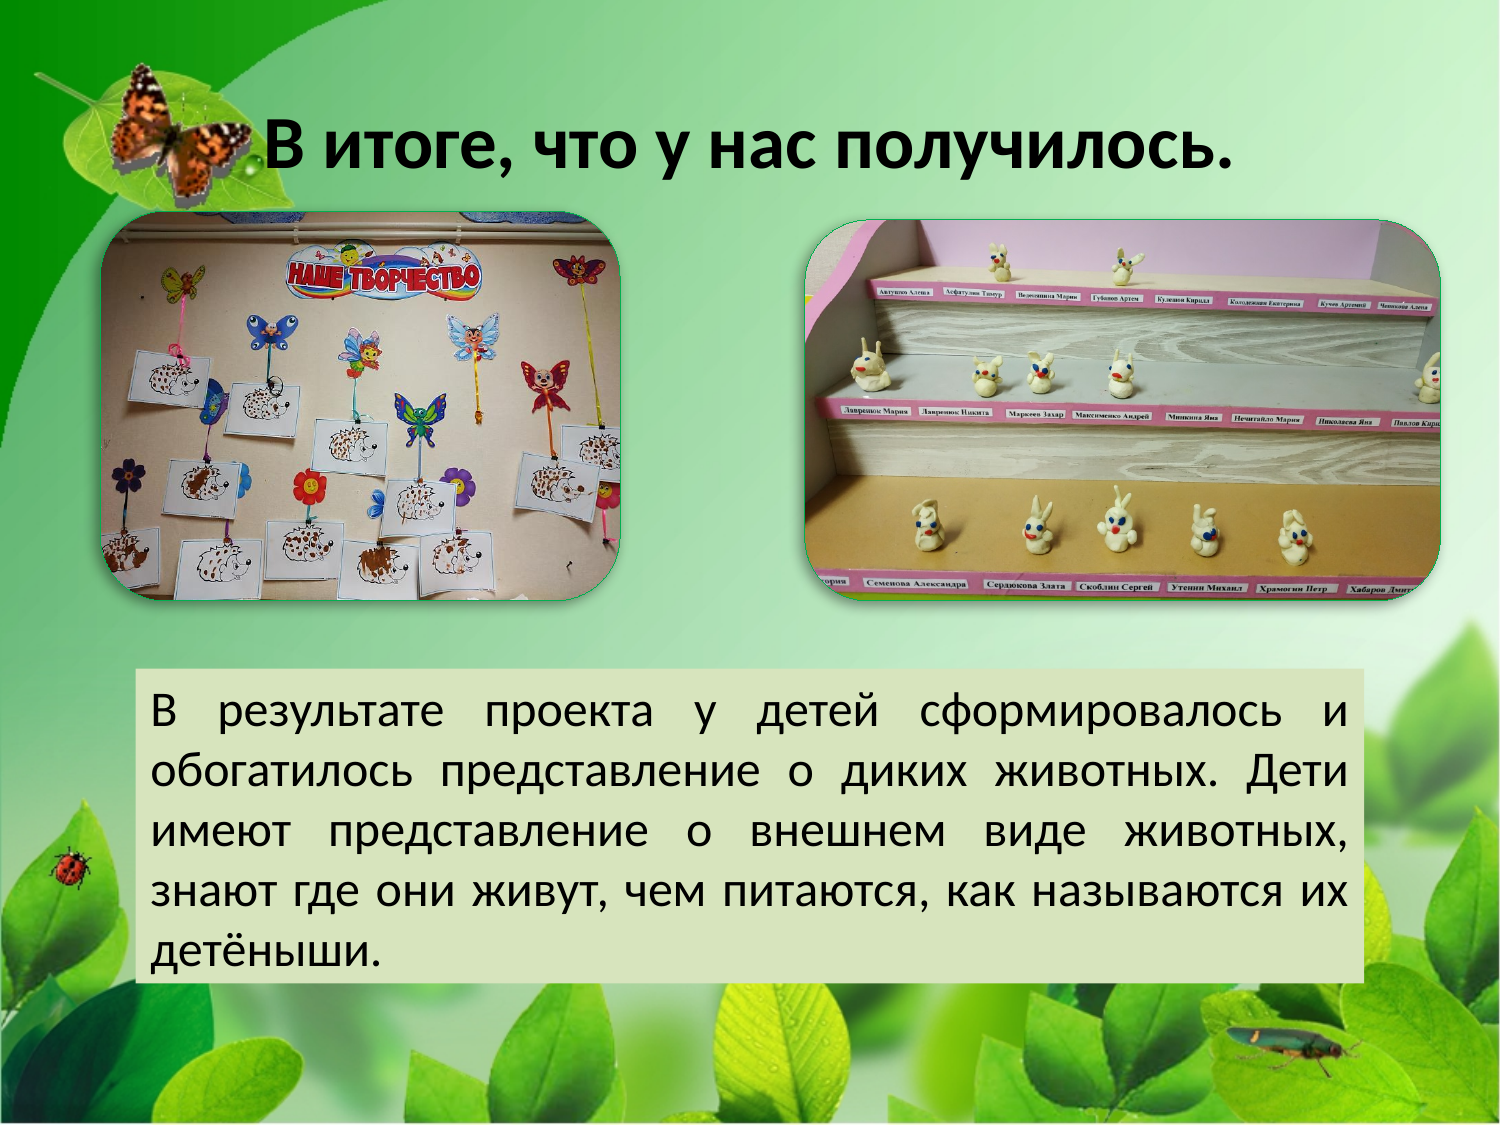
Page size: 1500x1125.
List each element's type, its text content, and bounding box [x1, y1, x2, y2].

text_box В результате проекта у детей сформировалось и обогатилось представление о диких животных. Дети имеют представление о внешнем виде животных, знают где они живут, чем питаются, как называются их детёныши. [135, 668, 1365, 984]
title В итоге, что у нас получилось. [75, 45, 1425, 233]
picture [0, 0, 1500, 1125]
